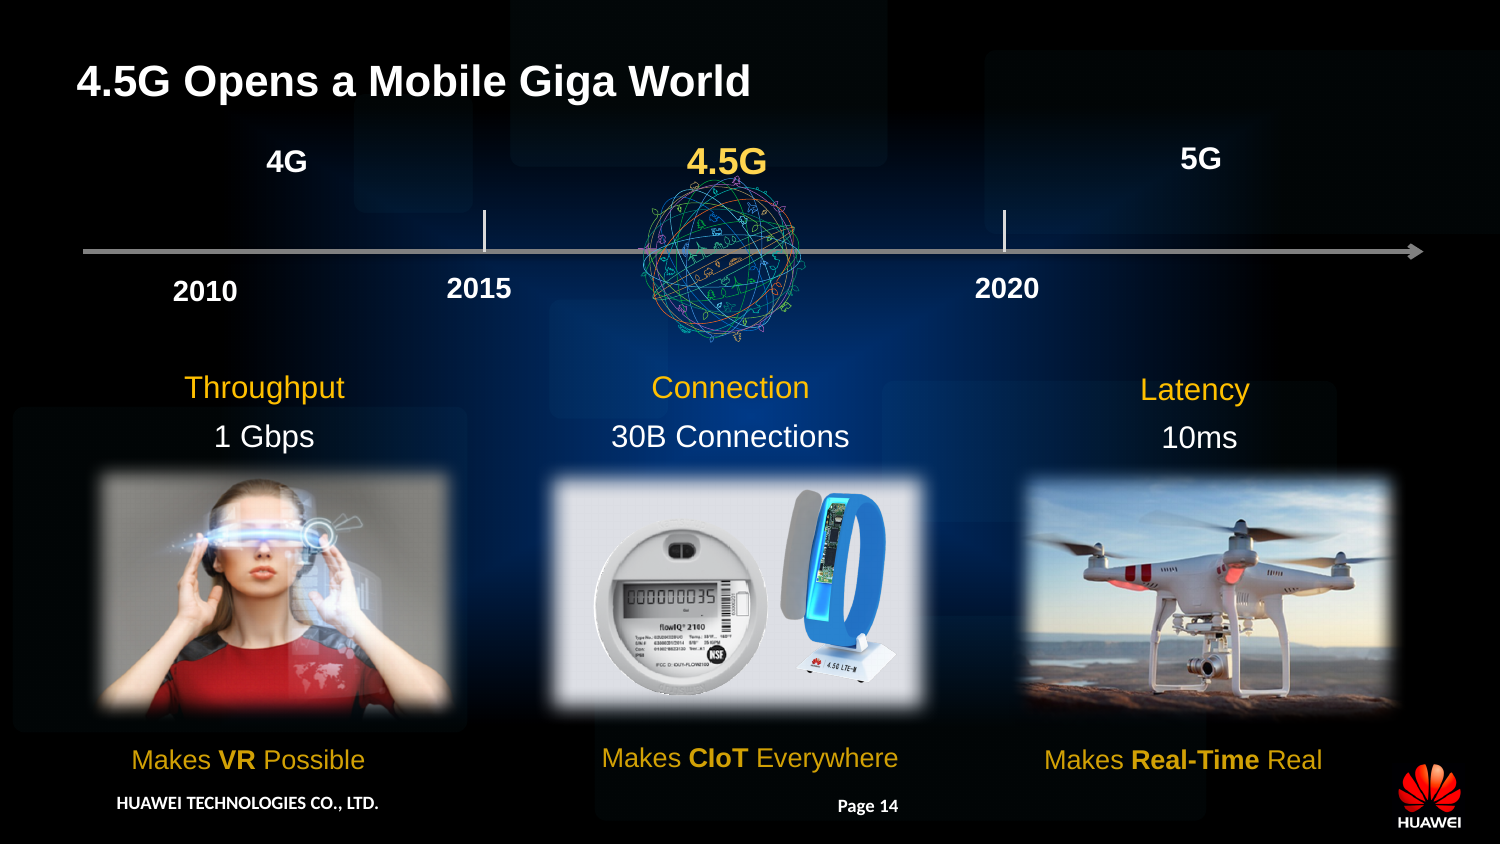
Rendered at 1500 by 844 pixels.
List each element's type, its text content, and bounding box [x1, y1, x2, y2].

text_box Makes VR Possible [120, 730, 377, 781]
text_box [82, 113, 1424, 316]
title 4.5G Opens a Mobile Giga World [64, 13, 1085, 144]
picture [0, 0, 1500, 844]
text_box Connection 30B Connections [509, 350, 952, 460]
text_box Throughput 1 Gbps [83, 350, 446, 454]
text_box [567, 492, 762, 693]
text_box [637, 175, 807, 343]
text_box Latency 10ms [1009, 352, 1391, 460]
text_box Makes Real-Time Real [1032, 734, 1334, 781]
text_box Makes CIoT Everywhere [590, 725, 911, 779]
